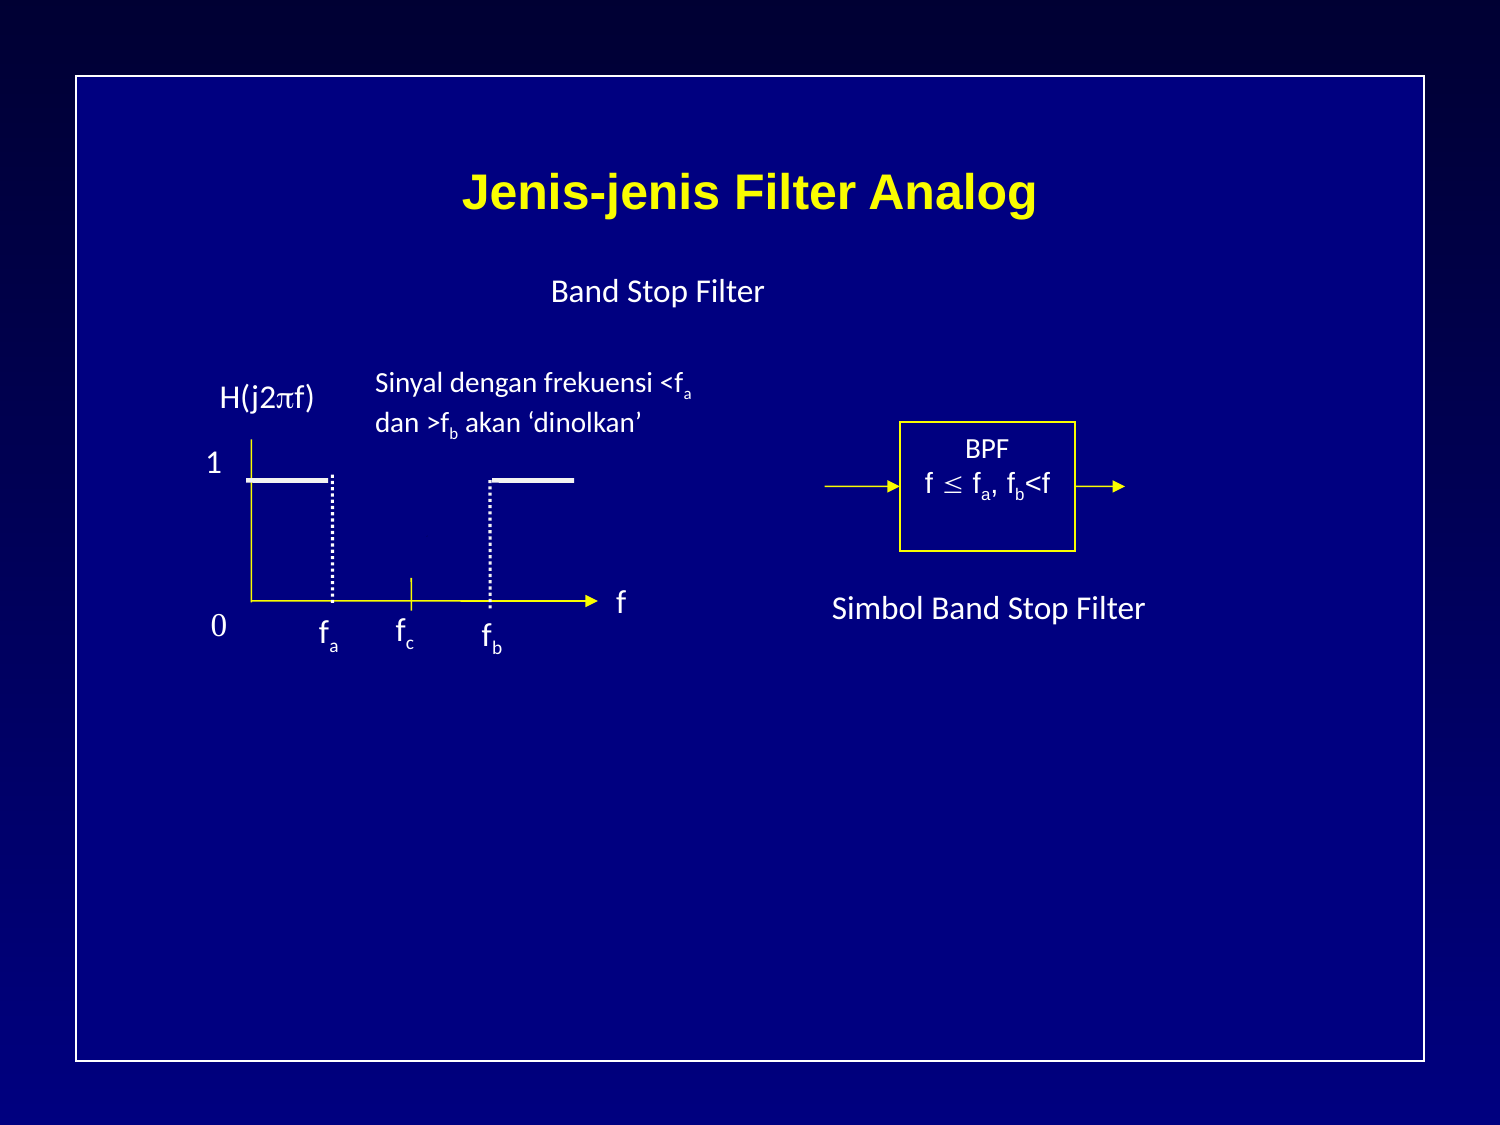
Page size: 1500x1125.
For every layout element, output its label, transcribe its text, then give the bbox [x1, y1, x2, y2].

text_box fc [381, 618, 428, 673]
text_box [245, 474, 575, 611]
text_box Band Stop Filter [550, 269, 844, 336]
text_box [580, 594, 598, 608]
text_box 1 [205, 440, 252, 506]
text_box Sinyal dengan frekuensi <fa dan >fb akan ‘dinolkan’ [374, 363, 703, 481]
text_box f [598, 580, 645, 646]
text_box 0 [210, 603, 257, 669]
text_box Simbol Band Stop Filter [831, 585, 1196, 652]
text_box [824, 421, 1126, 552]
title Jenis-jenis Filter Analog [161, 99, 1339, 288]
text_box fb [468, 618, 515, 679]
text_box H(j2f) [219, 374, 395, 441]
text_box fa [305, 618, 352, 676]
